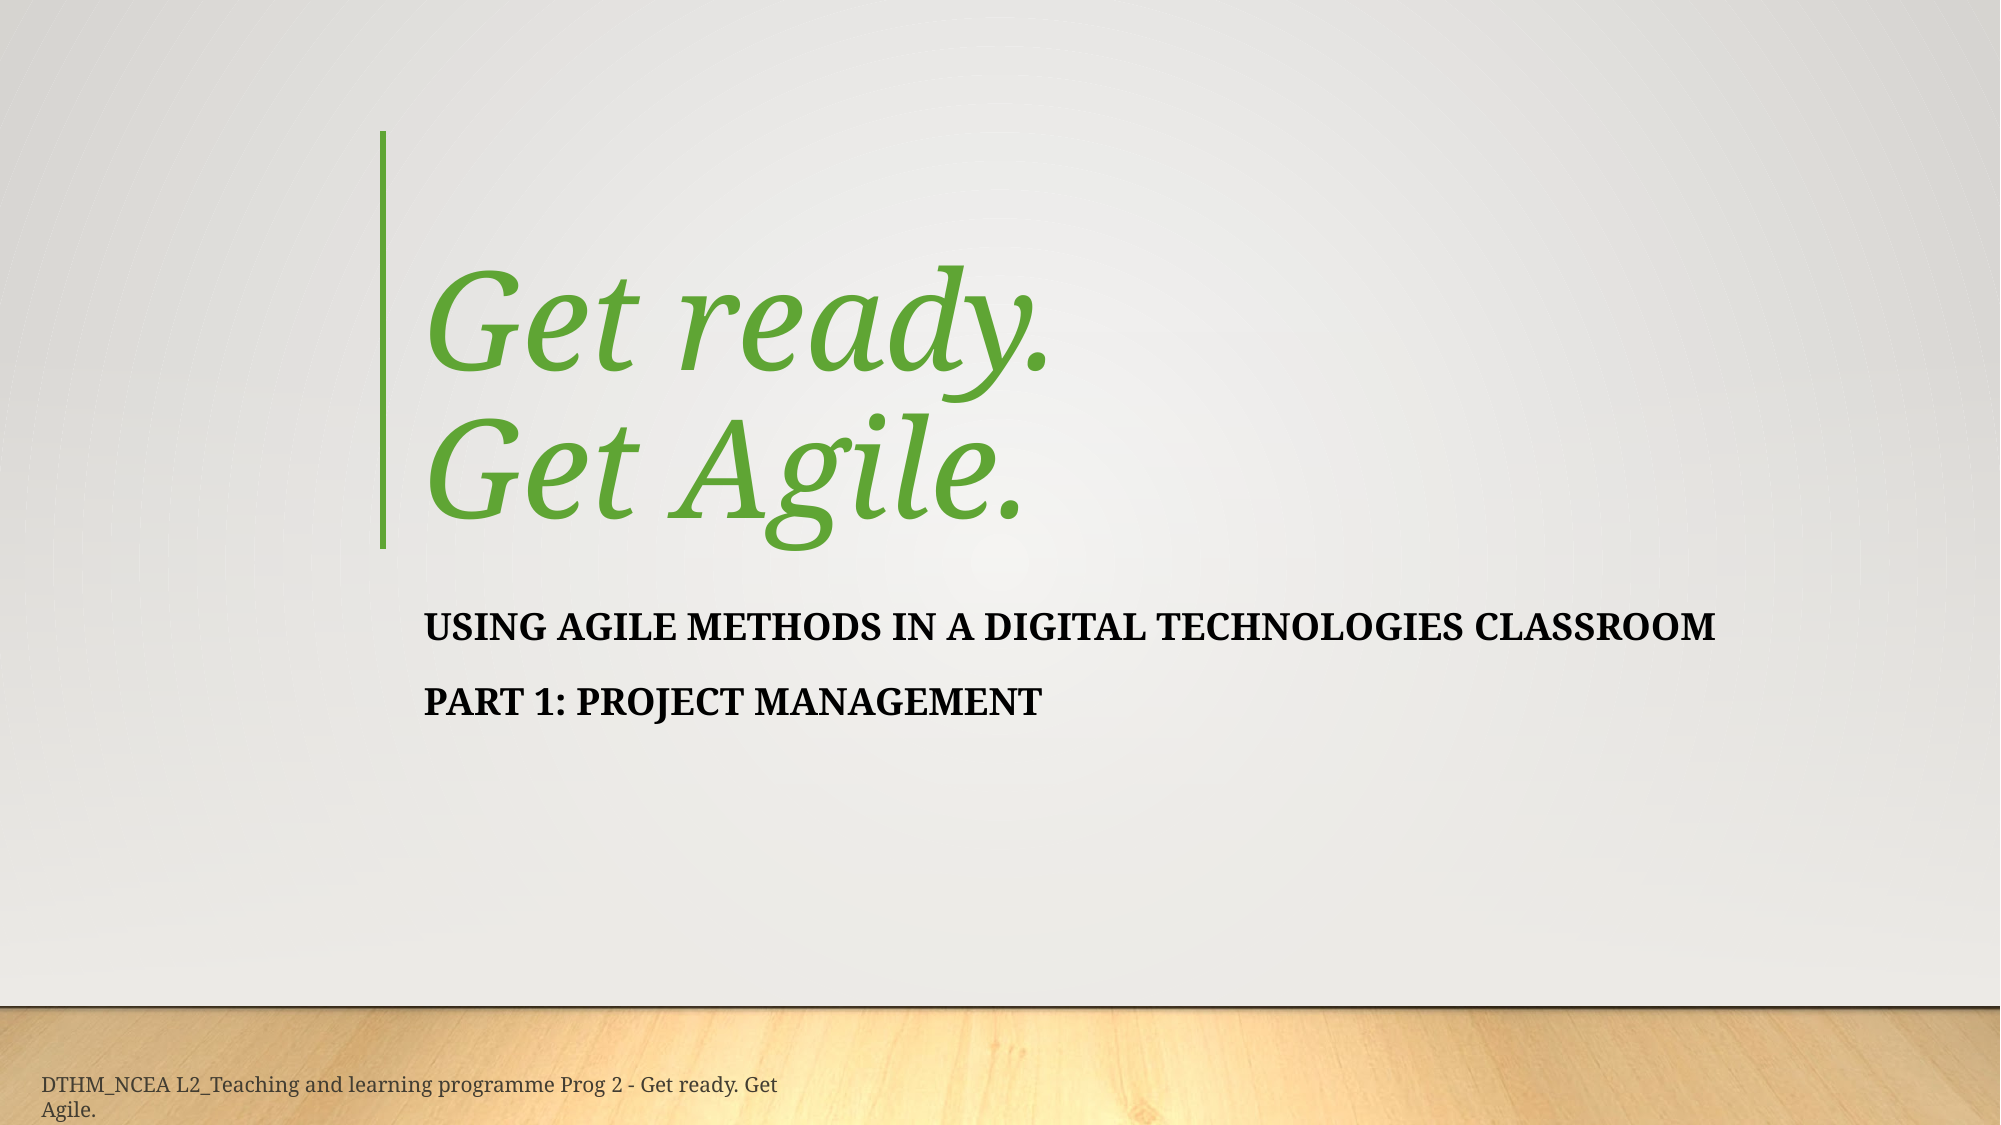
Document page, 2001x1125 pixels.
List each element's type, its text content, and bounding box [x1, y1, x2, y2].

picture [0, 1006, 2000, 1125]
subtitle USING AGILE METHODS IN A DIGITAL TECHNOLOGIES CLASSROOM PART 1: PROJECT MANAGEMENT [408, 579, 1814, 740]
title Get ready. Get Agile. [408, 131, 1814, 549]
